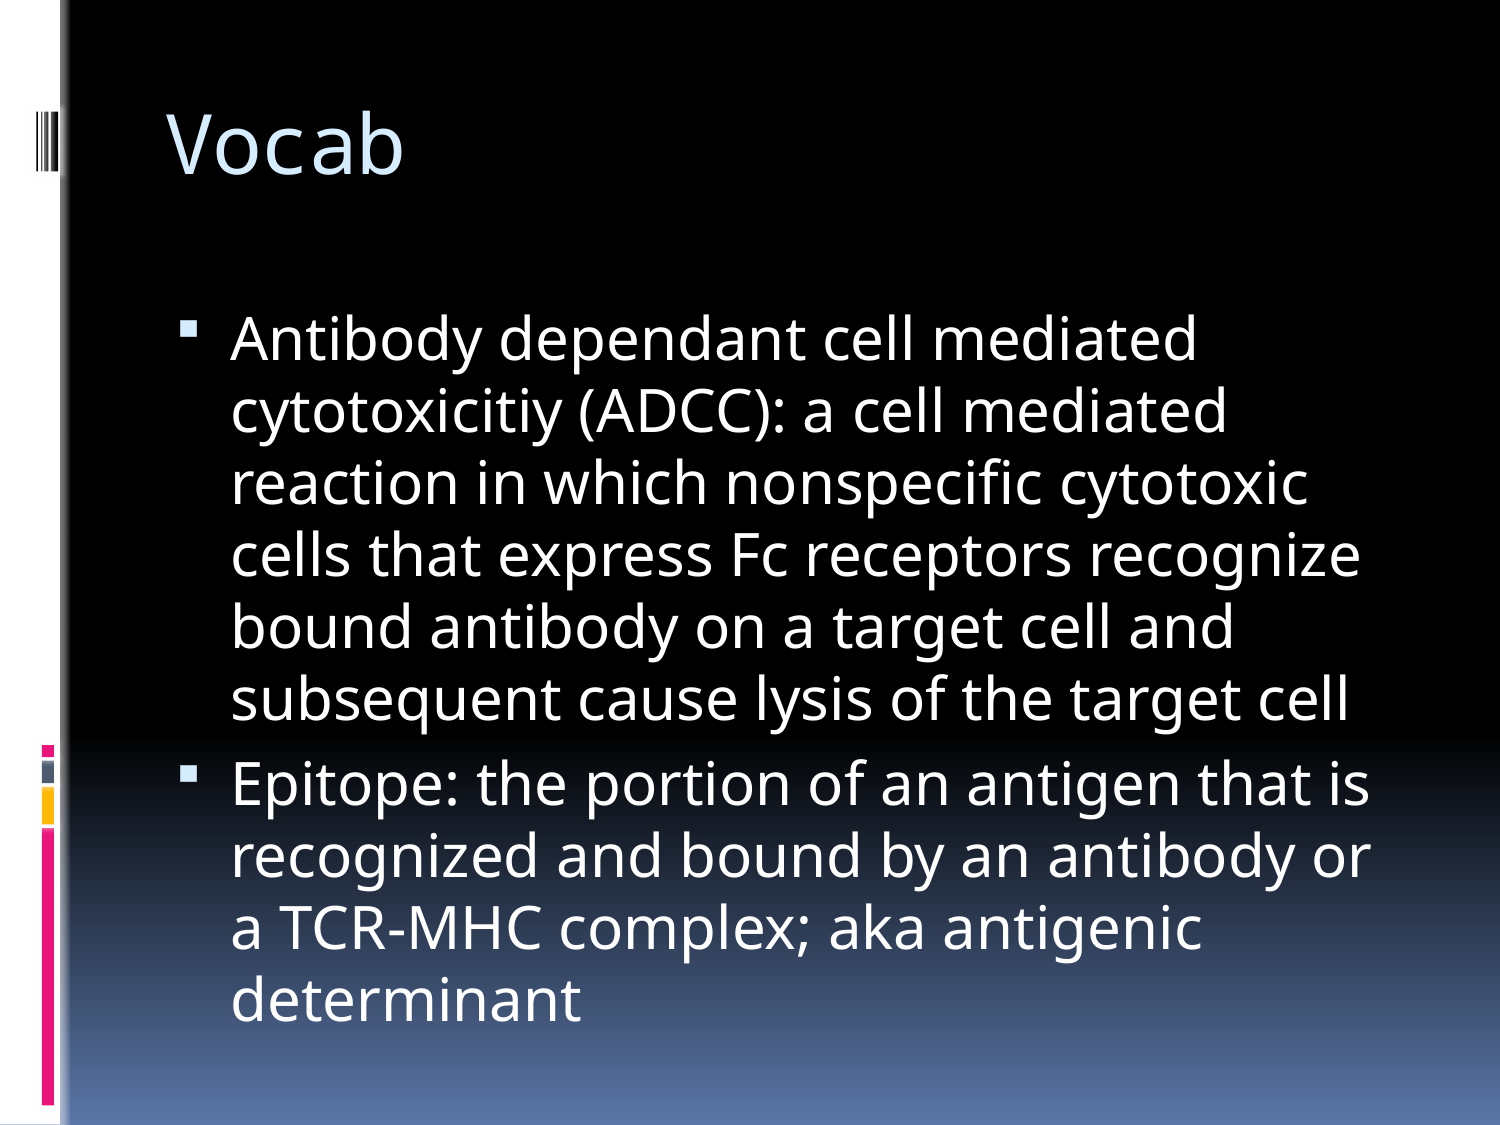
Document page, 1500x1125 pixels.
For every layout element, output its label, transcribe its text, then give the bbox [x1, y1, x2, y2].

title Vocab [150, 83, 1425, 234]
list Antibody dependant cell mediated cytotoxicitiy (ADCC): a cell mediated reaction in which nonspecific cytotoxic cells that express Fc receptors recognize bound antibody on a target cell and subsequent cause lysis of the target cell Epitope: the portion of an antigen that is recognized and bound by an antibody or a TCR-MHC complex; aka antigenic determinant [150, 292, 1425, 1043]
